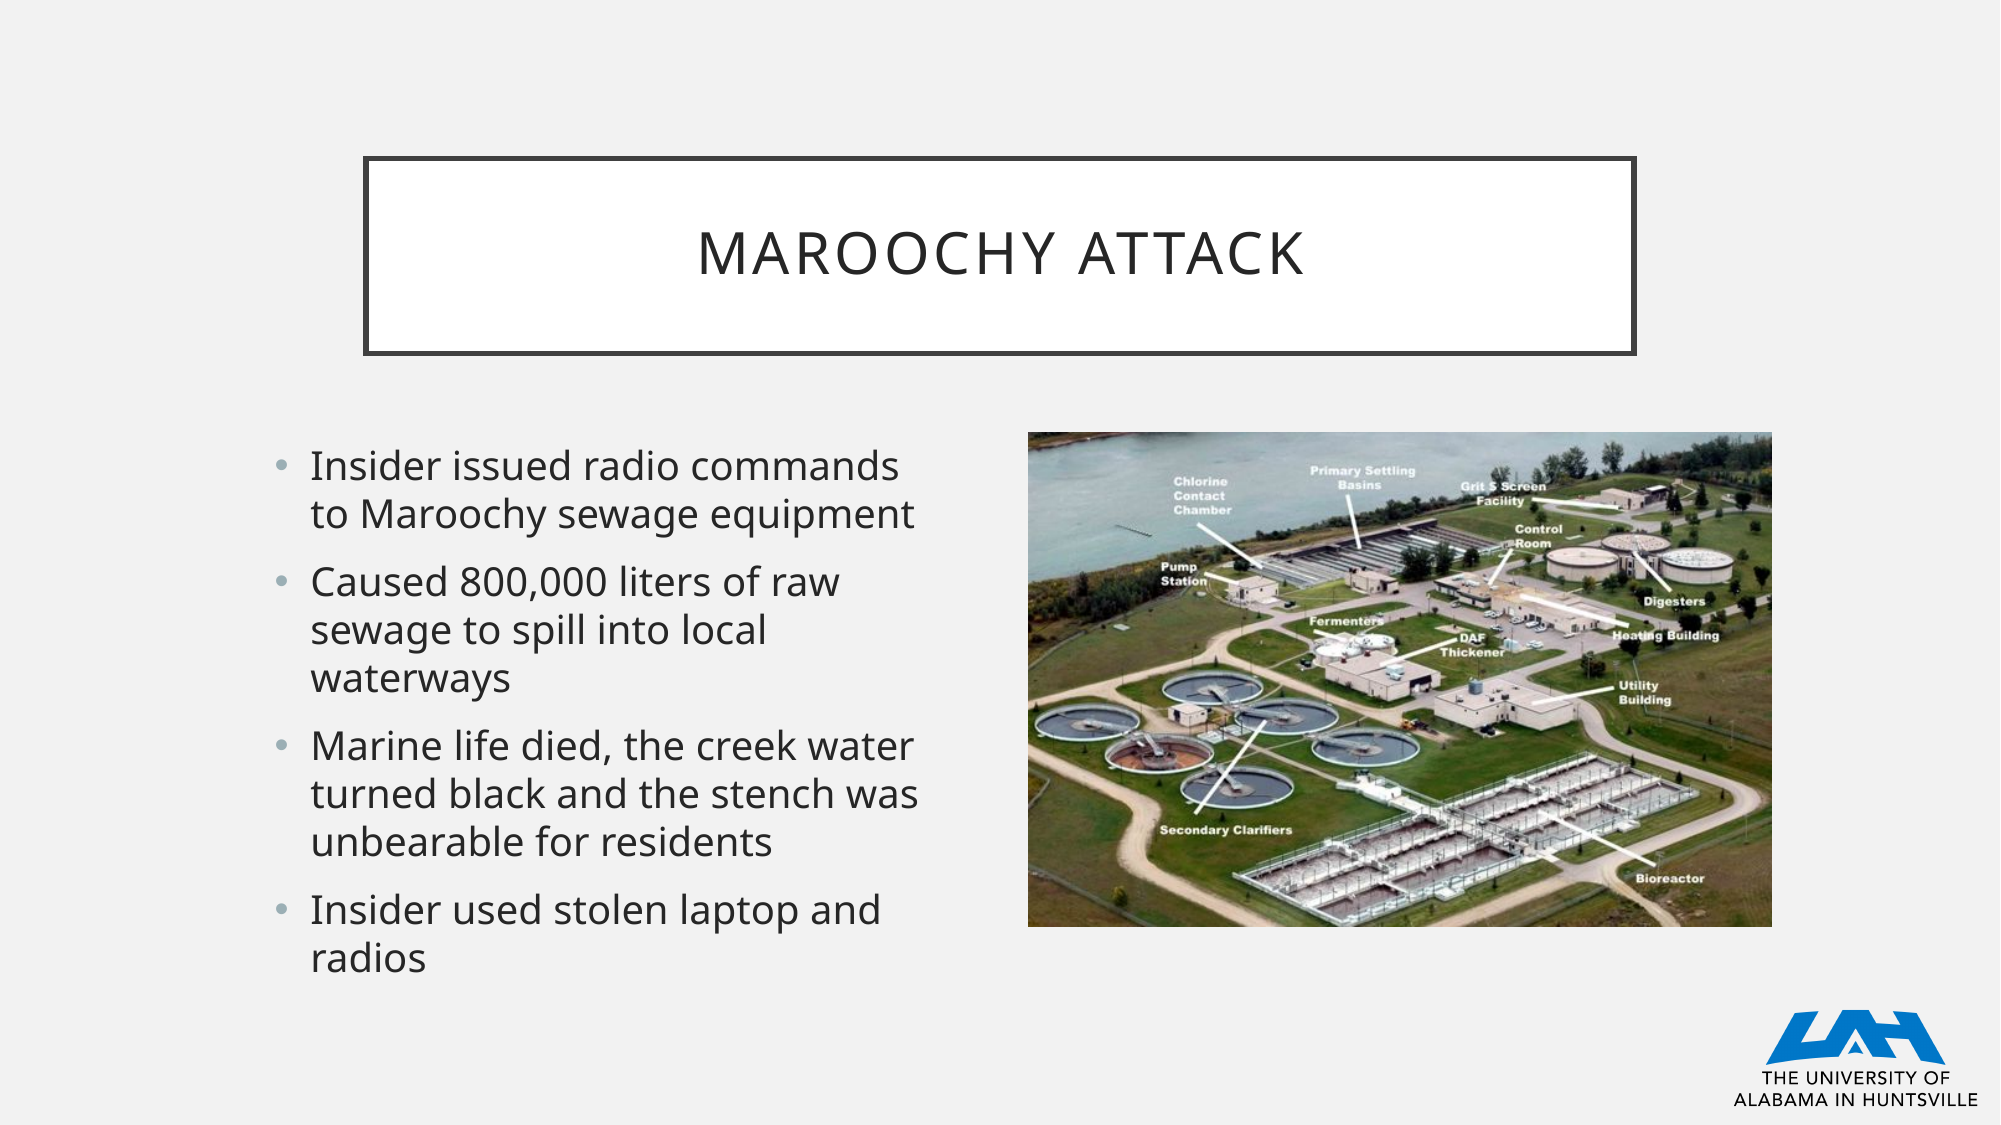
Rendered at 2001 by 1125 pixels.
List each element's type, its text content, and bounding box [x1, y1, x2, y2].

title Maroochy Attack [363, 156, 1637, 356]
picture [1028, 432, 1772, 927]
list Insider issued radio commands to Maroochy sewage equipment Caused 800,000 liters of raw sewage to spill into local waterways Marine life died, the creek water turned black and the stench was unbearable for residents Insider used stolen laptop and radios [259, 432, 961, 991]
picture [1699, 975, 2000, 1125]
